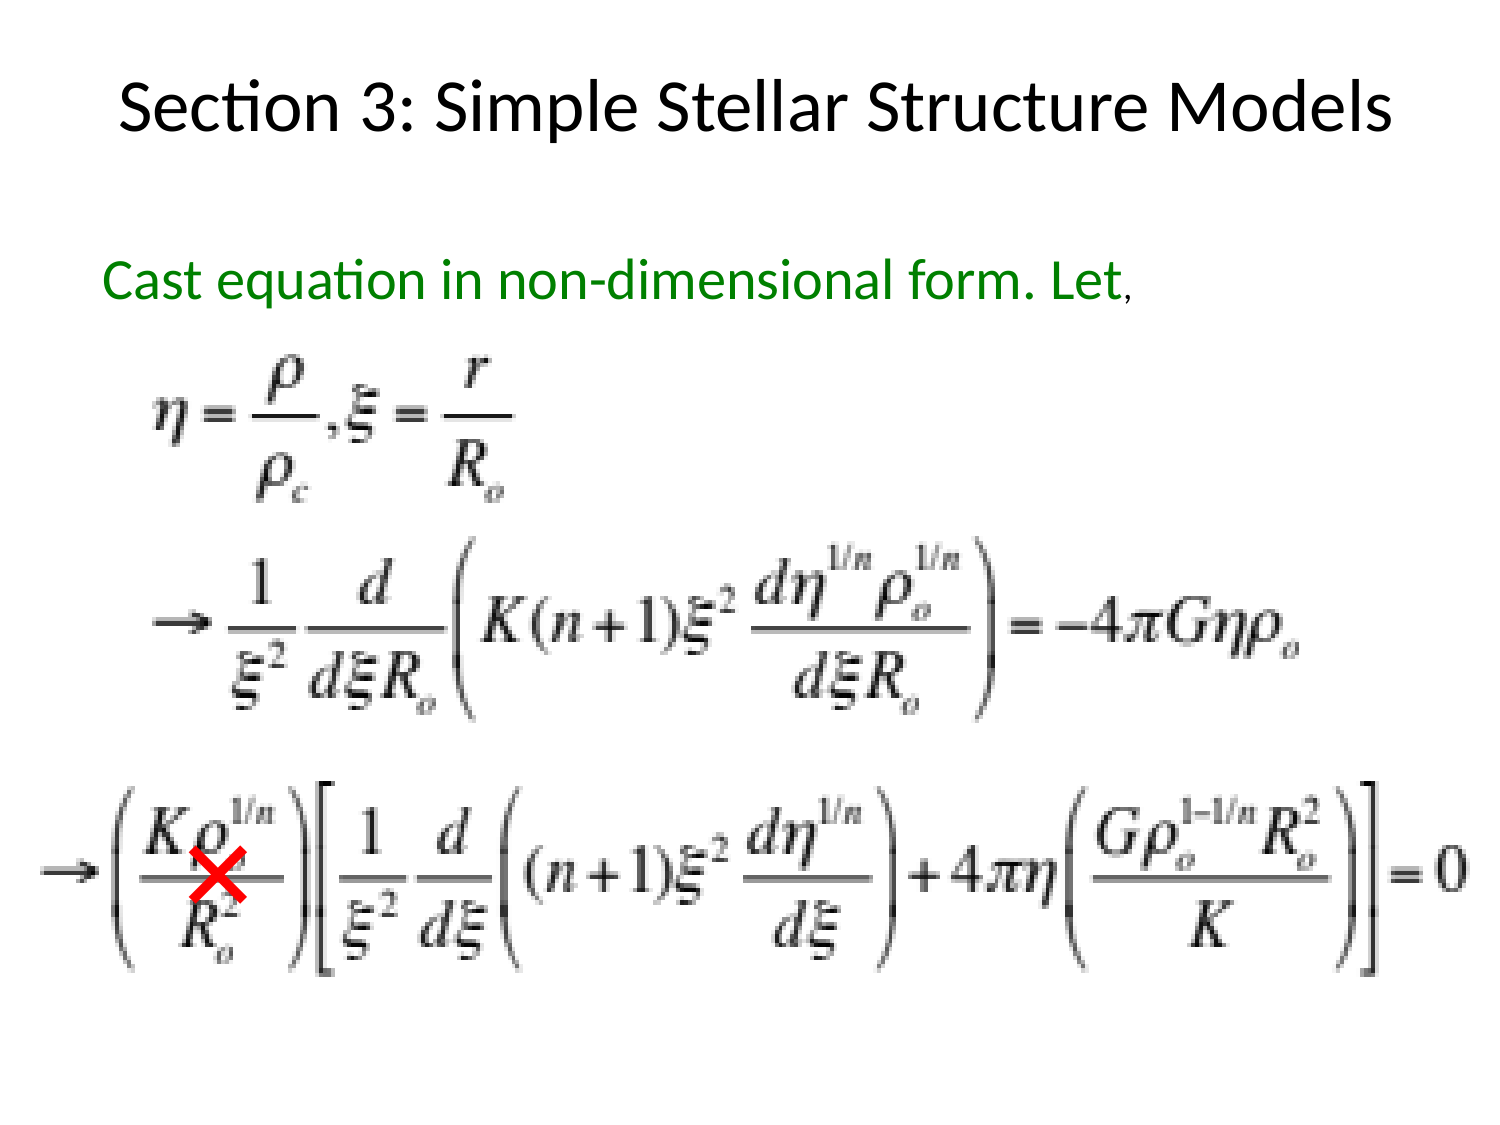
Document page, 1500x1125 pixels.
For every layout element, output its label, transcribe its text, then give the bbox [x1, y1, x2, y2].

text_box Cast equation in non-dimensional form. Let, [87, 234, 1148, 320]
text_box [145, 325, 1308, 724]
text_box Section 3: Simple Stellar Structure Models [72, 49, 1441, 155]
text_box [33, 769, 1470, 982]
